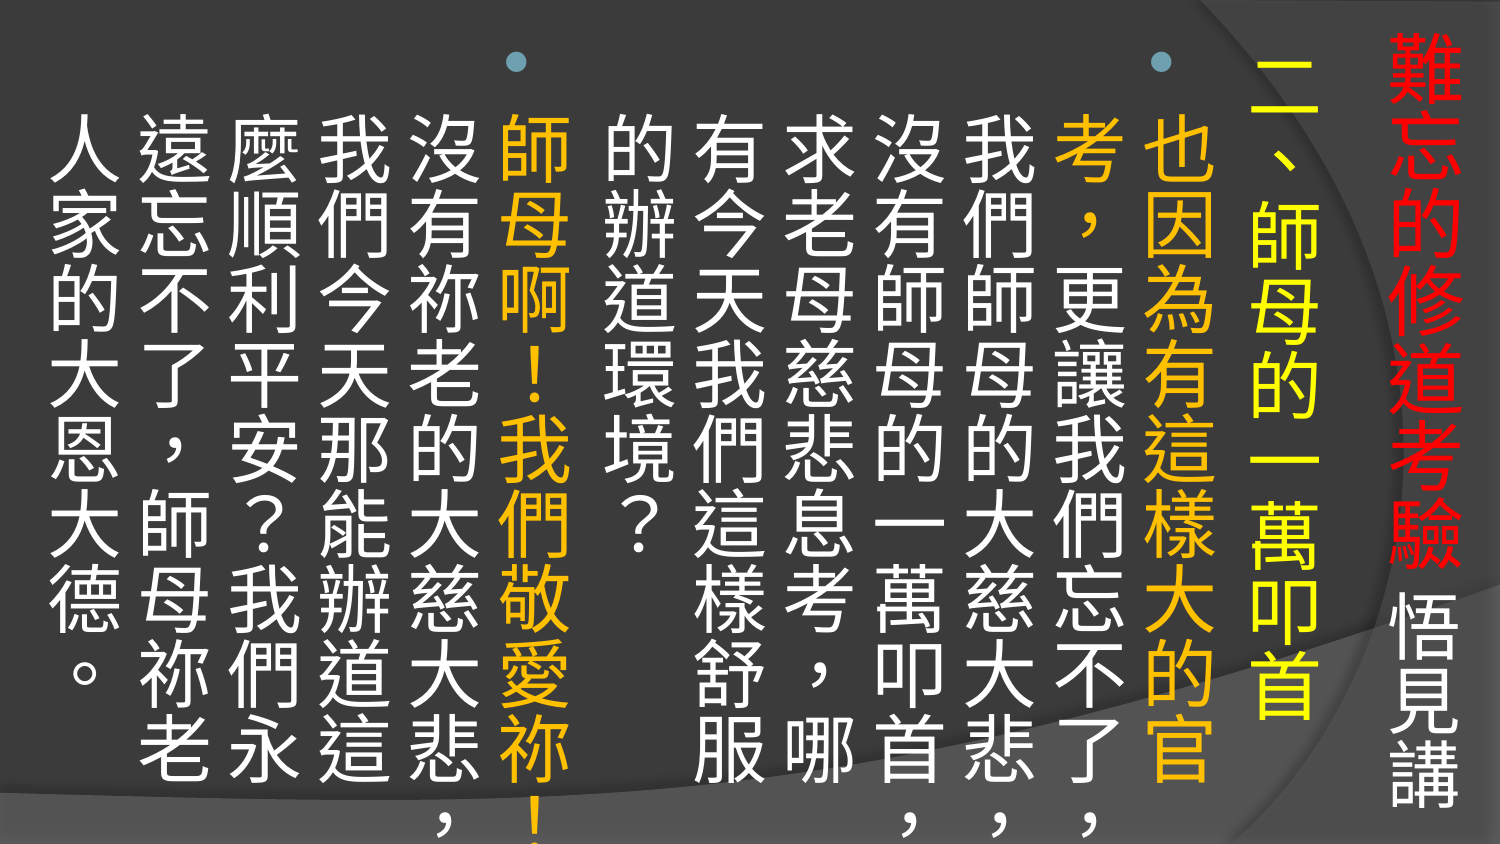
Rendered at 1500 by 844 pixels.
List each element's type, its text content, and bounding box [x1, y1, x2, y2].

list 二、師母的一萬叩首 也因為有這樣大的官考，更讓我們忘不了，我們師母的大慈大悲，沒有師母的一萬叩首，求老母慈悲息考，哪有今天我們這樣舒服的辦道環境？ 師母啊！我們敬愛祢！沒有祢老的大慈大悲，我們今天那能辦道這麼順利平安？我們永遠忘不了，師母祢老人家的大恩大德。 [29, 27, 1365, 820]
title 難忘的修道考驗 悟見講 [1364, 21, 1483, 820]
